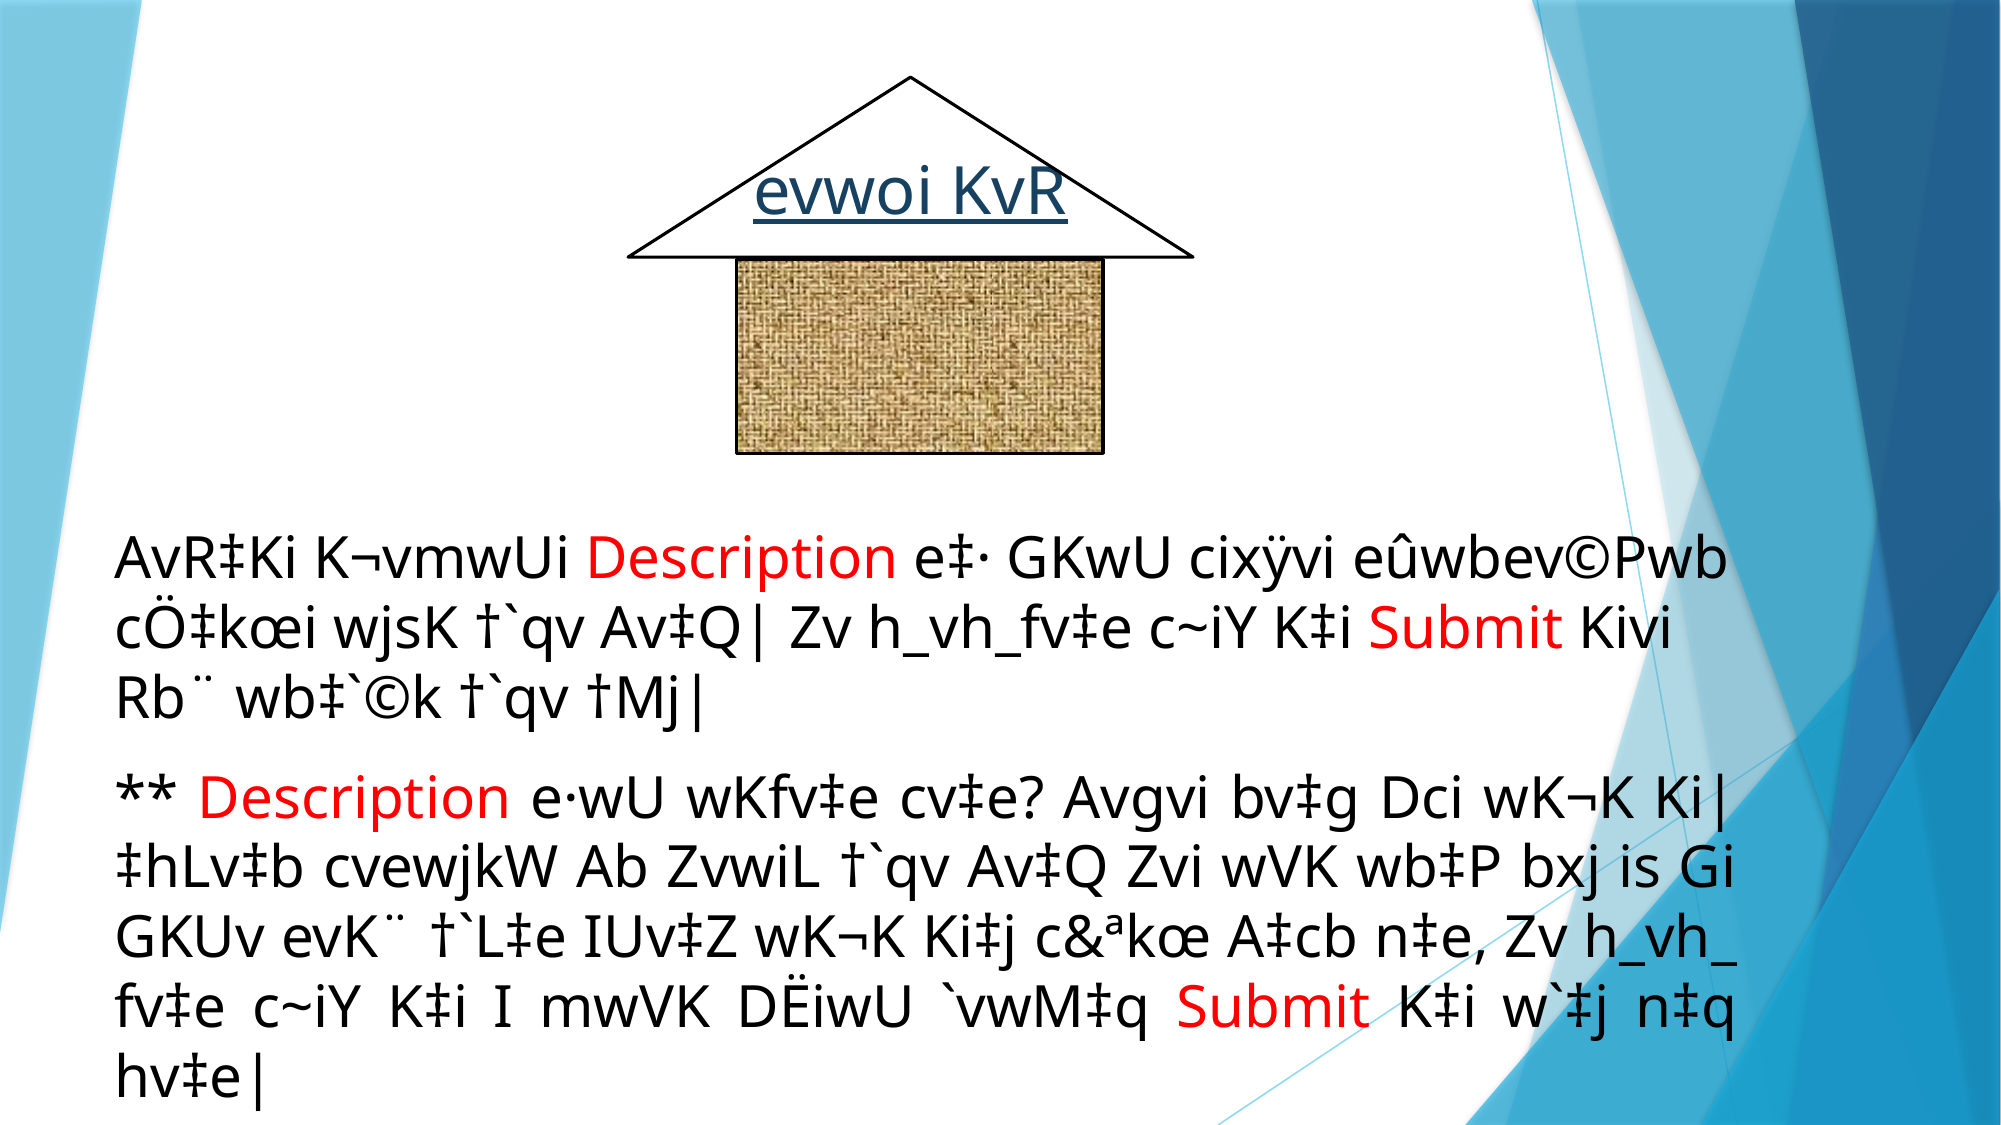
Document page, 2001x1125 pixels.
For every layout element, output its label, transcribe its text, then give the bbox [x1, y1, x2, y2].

text_box [626, 75, 1195, 259]
text_box [735, 259, 1105, 455]
text_box AvR‡Ki K¬vmwUi Description e‡· GKwU cixÿvi eûwbev©Pwb cÖ‡kœi wjsK †`qv Av‡Q| Zv h_vh_fv‡e c~iY K‡i Submit Kivi Rb¨ wb‡`©k †`qv †Mj| ** Description e·wU wKfv‡e cv‡e? Avgvi bv‡g Dci wK¬K Ki| ‡hLv‡b cvewjkW Ab ZvwiL †`qv Av‡Q Zvi wVK wb‡P bxj is Gi GKUv evK¨ †`L‡e IUv‡Z wK¬K Ki‡j c&ªkœ A‡cb n‡e, Zv h_vh_ fv‡e c~iY K‡i I mwVK DËiwU `vwM‡q Submit K‡i w`‡j n‡q hv‡e| [99, 512, 1752, 1117]
text_box evwoi KvR [1014, 140, 1118, 206]
text_box evwoi KvR [703, 140, 807, 206]
